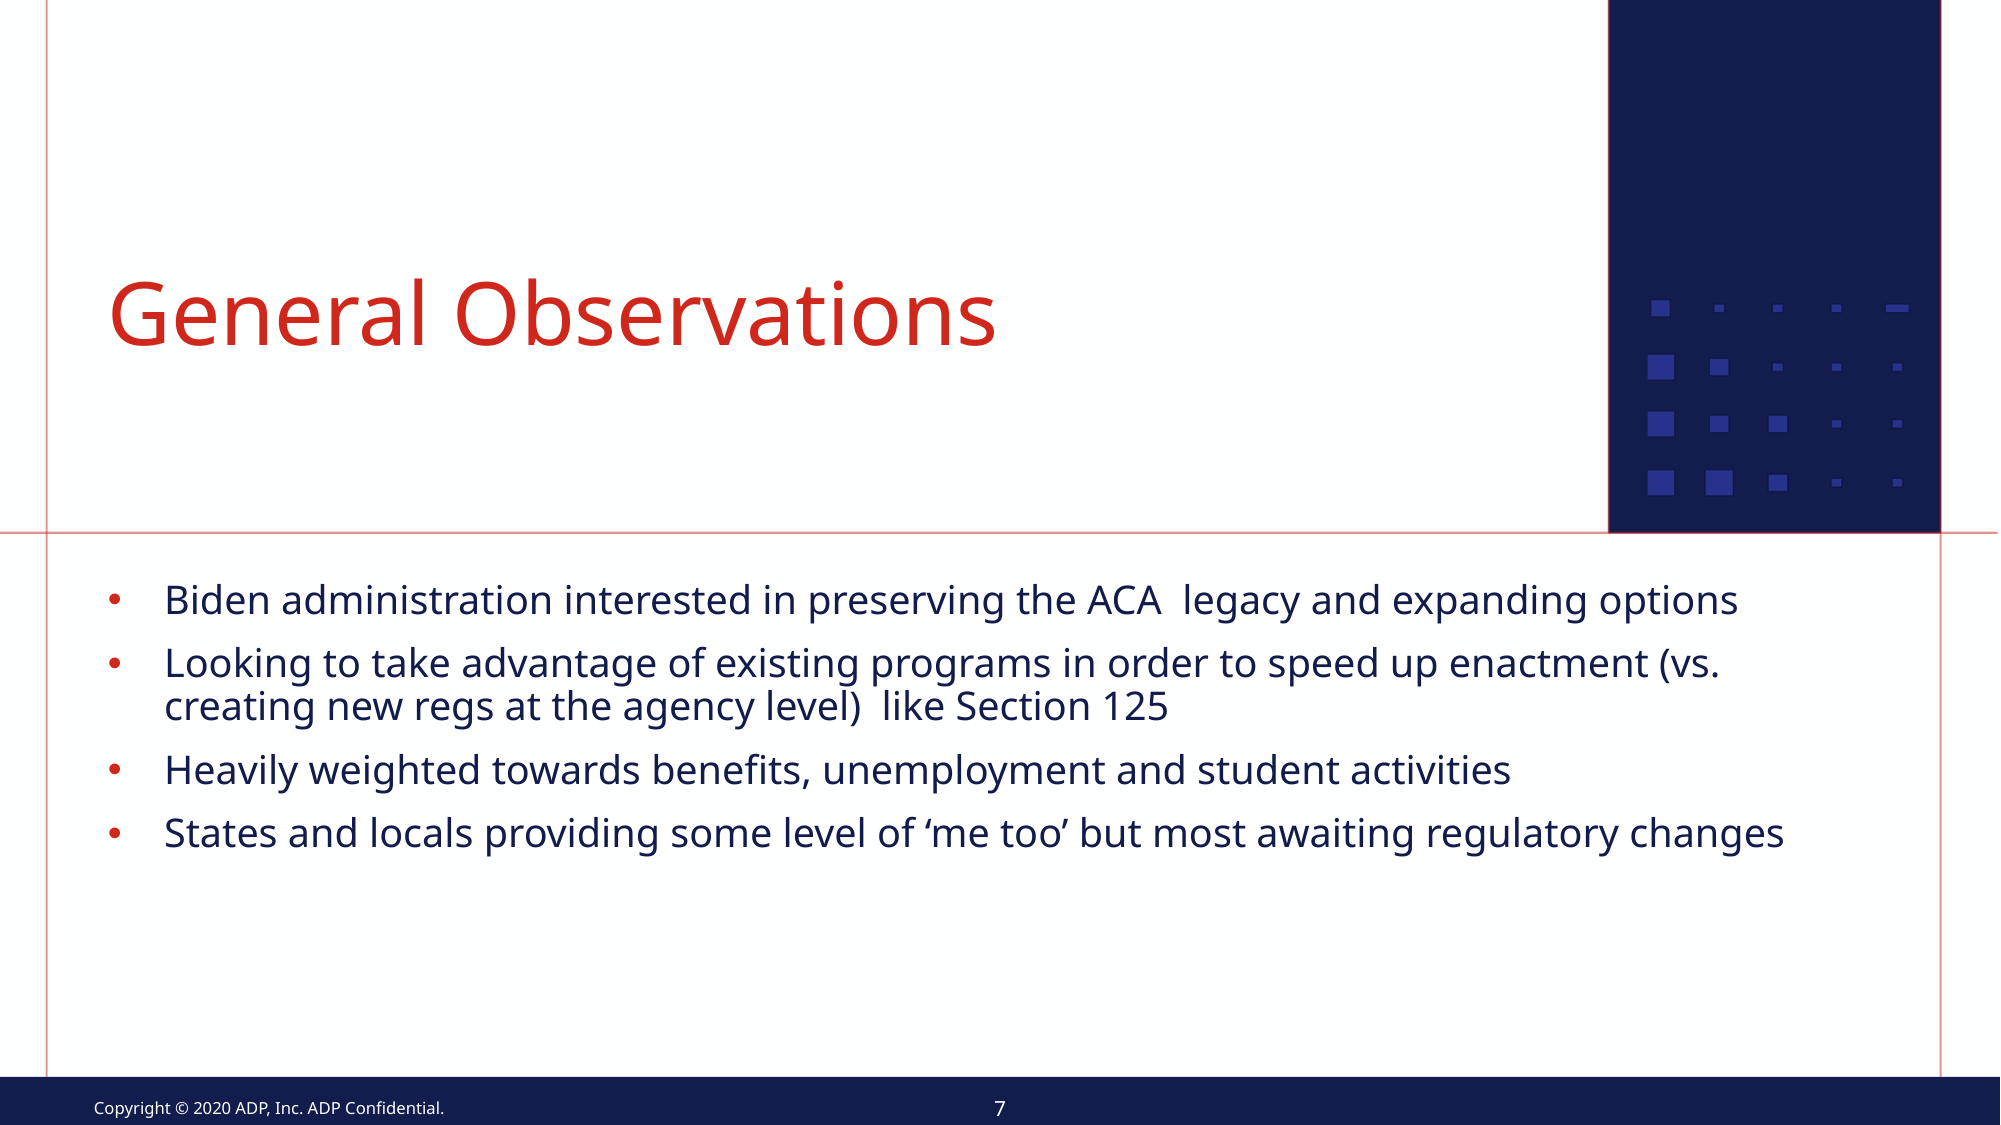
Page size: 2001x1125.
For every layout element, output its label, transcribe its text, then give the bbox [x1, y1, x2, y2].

list Biden administration interested in preserving the ACA legacy and expanding options Looking to take advantage of existing programs in order to speed up enactment (vs. creating new regs at the agency level) like Section 125 Heavily weighted towards benefits, unemployment and student activities States and locals providing some level of ‘me too’ but most awaiting regulatory changes [93, 572, 1845, 1034]
title General Observations [93, 138, 1452, 496]
